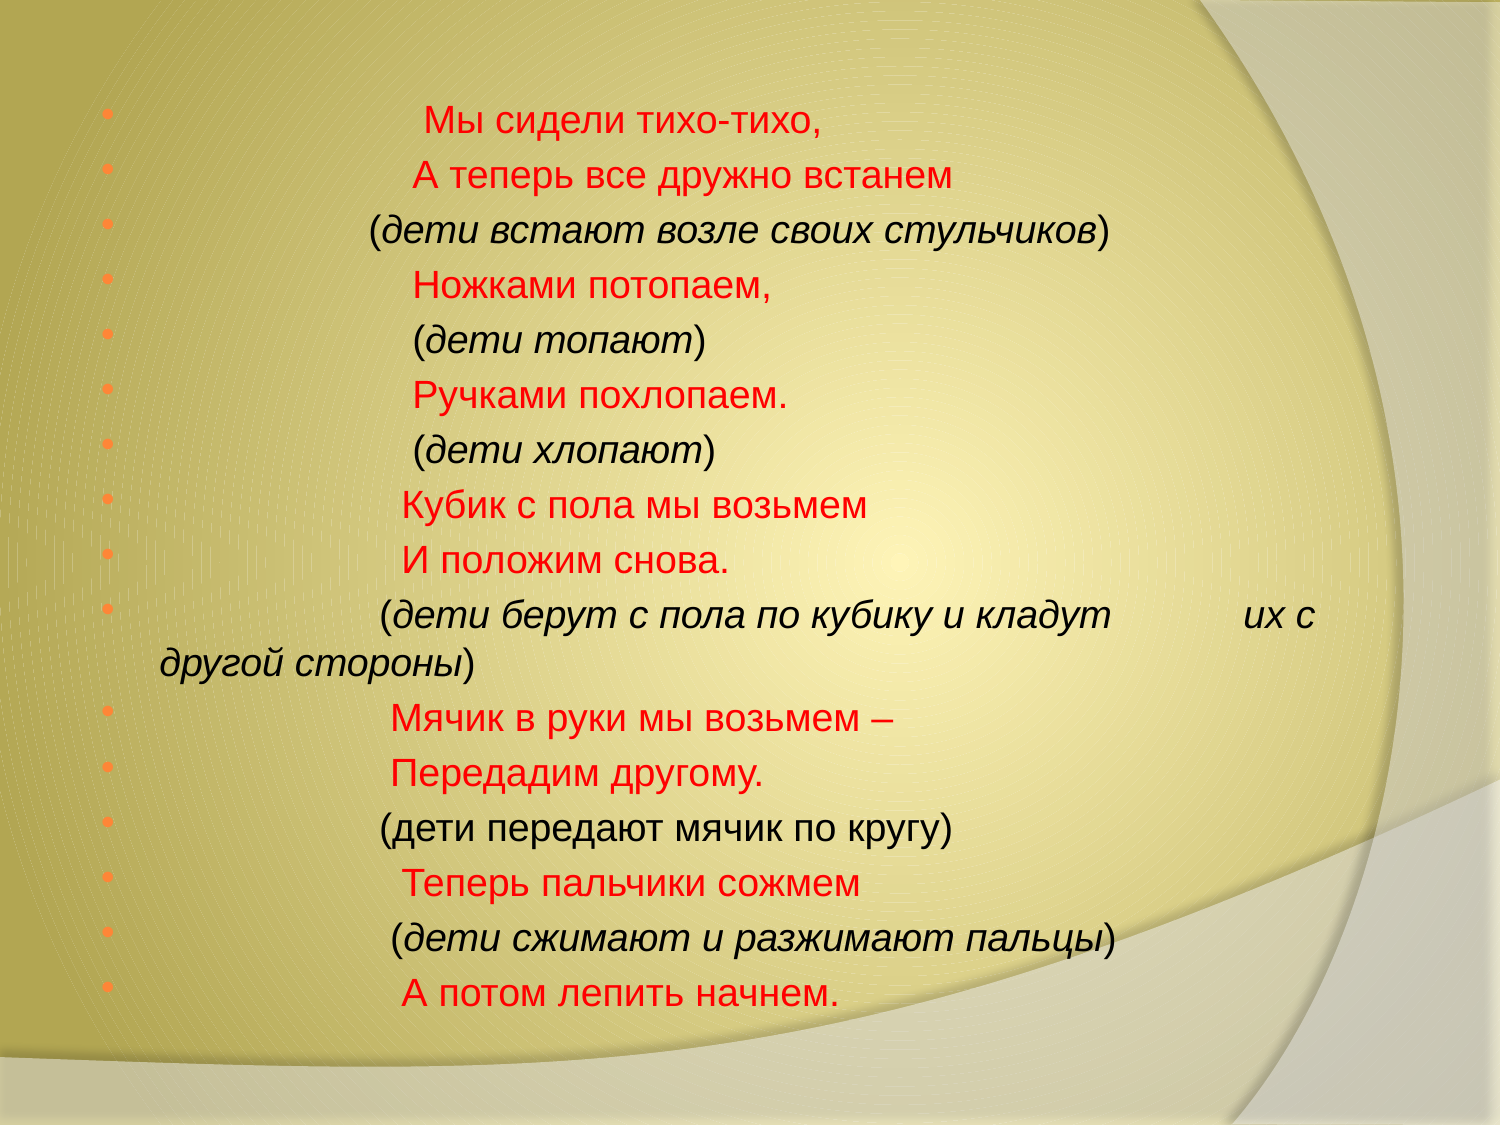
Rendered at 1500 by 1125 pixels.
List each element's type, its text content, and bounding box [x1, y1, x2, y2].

list Мы сидели тихо-тихо, А теперь все дружно встанем (дети встают возле своих стульчиков) Ножками потопаем, (дети топают) Ручками похлопаем. (дети хлопают) Кубик с пола мы возьмем И положим снова. (дети берут с пола по кубику и кладут их с другой стороны) Мячик в руки мы возьмем – Передадим другому. (дети передают мячик по кругу) Теперь пальчики сожмем (дети сжимают и разжимают пальцы) А потом лепить начнем. [82, 86, 1425, 1024]
